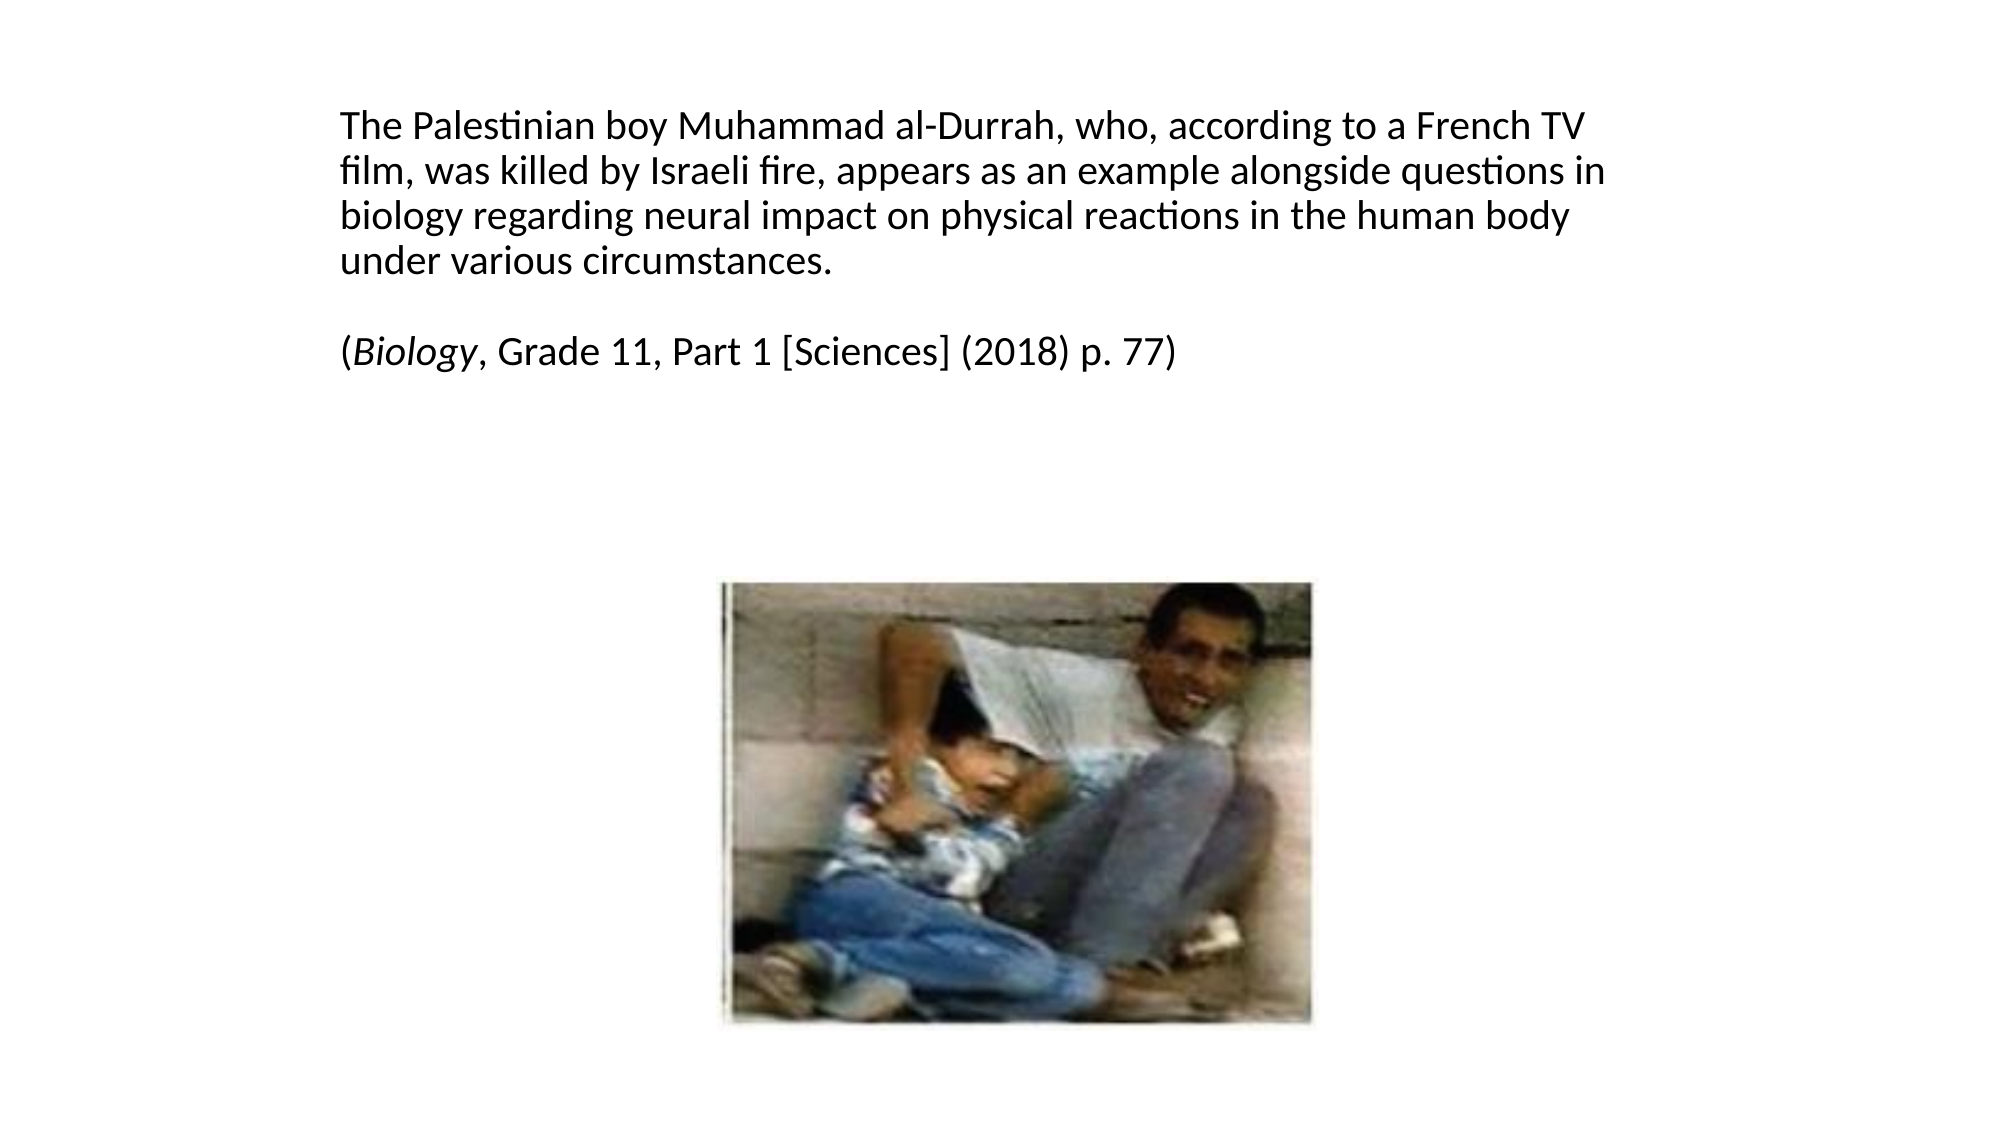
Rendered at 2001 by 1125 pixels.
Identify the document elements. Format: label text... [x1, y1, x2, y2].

title The Palestinian boy Muhammad al-Durrah, who, according to a French TV film, was killed by Israeli fire, appears as an example alongside questions in biology regarding neural impact on physical reactions in the human body under various circumstances. (Biology, Grade 11, Part 1 [Sciences] (2018) p. 77) [324, 45, 1675, 433]
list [716, 576, 1319, 1031]
